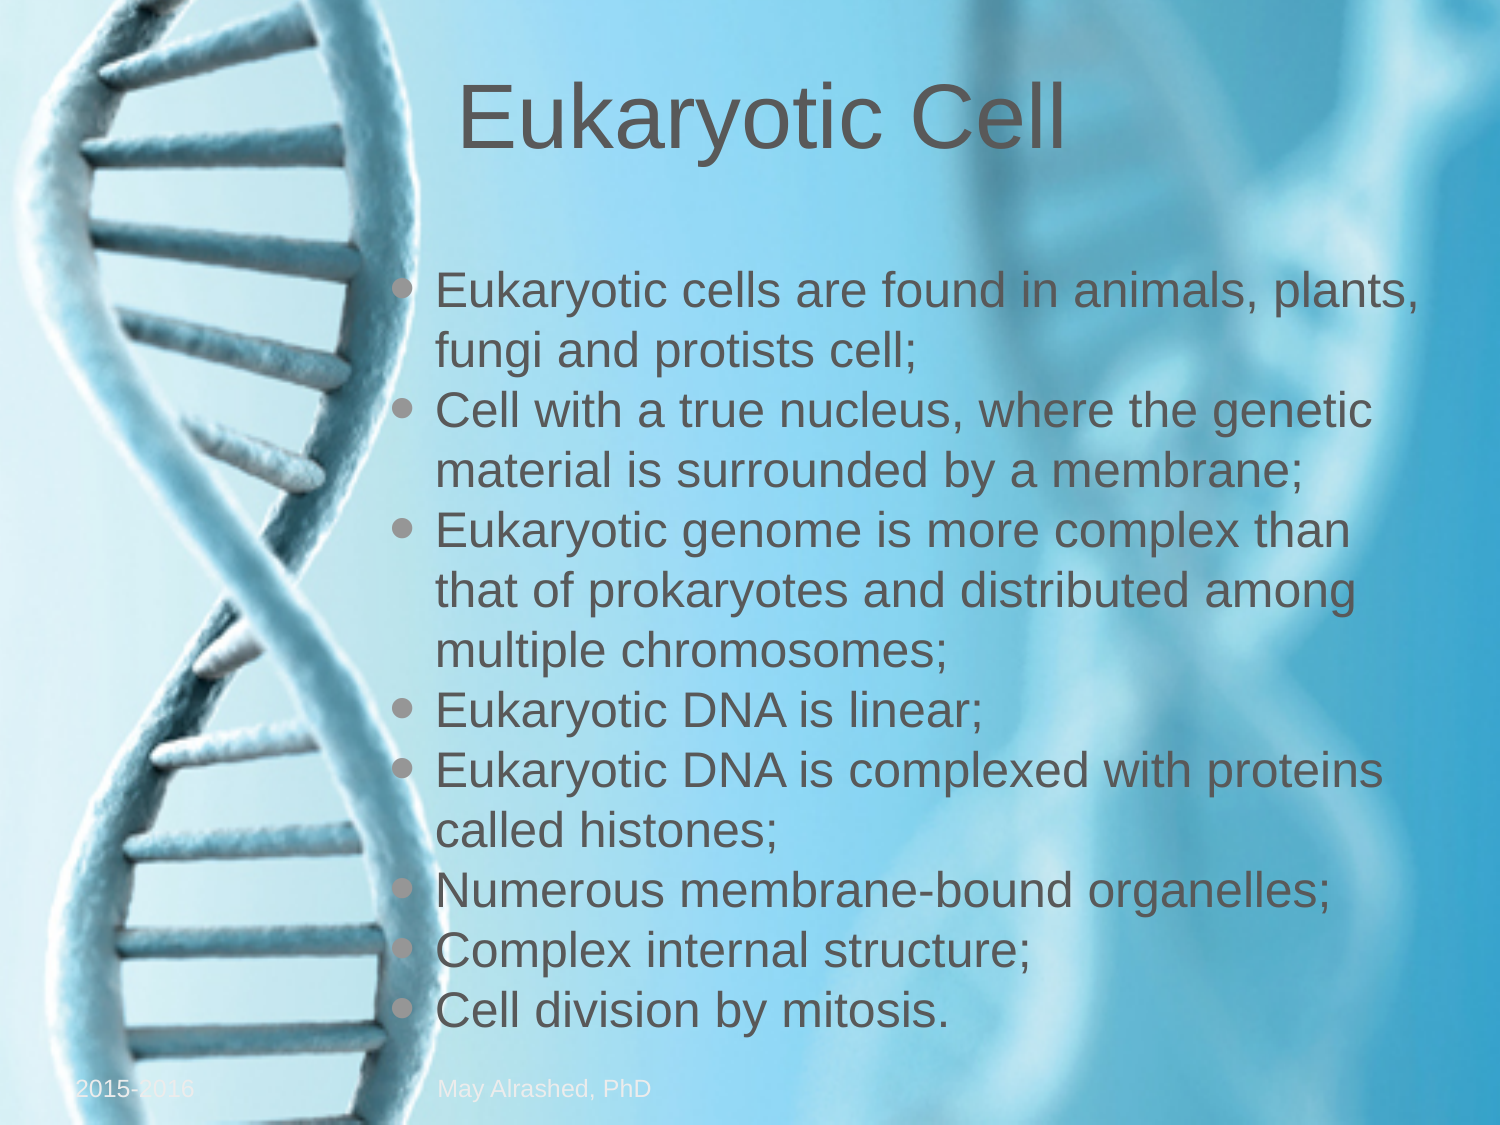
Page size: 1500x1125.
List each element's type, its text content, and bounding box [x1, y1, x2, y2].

text_box Eukaryotic Cell [87, 49, 1438, 275]
slide_number 2015-2016 [75, 1042, 375, 1103]
picture [0, 0, 1500, 1125]
text_box Eukaryotic cells are found in animals, plants, fungi and protists cell; Cell with a true nucleus, where the genetic material is surrounded by a membrane; Eukaryotic genome is more complex than that of prokaryotes and distributed among multiple chromosomes; Eukaryotic DNA is linear; Eukaryotic DNA is complexed with proteins called histones; Numerous membrane-bound organelles; Complex internal structure; Cell division by mitosis. [375, 249, 1463, 1125]
